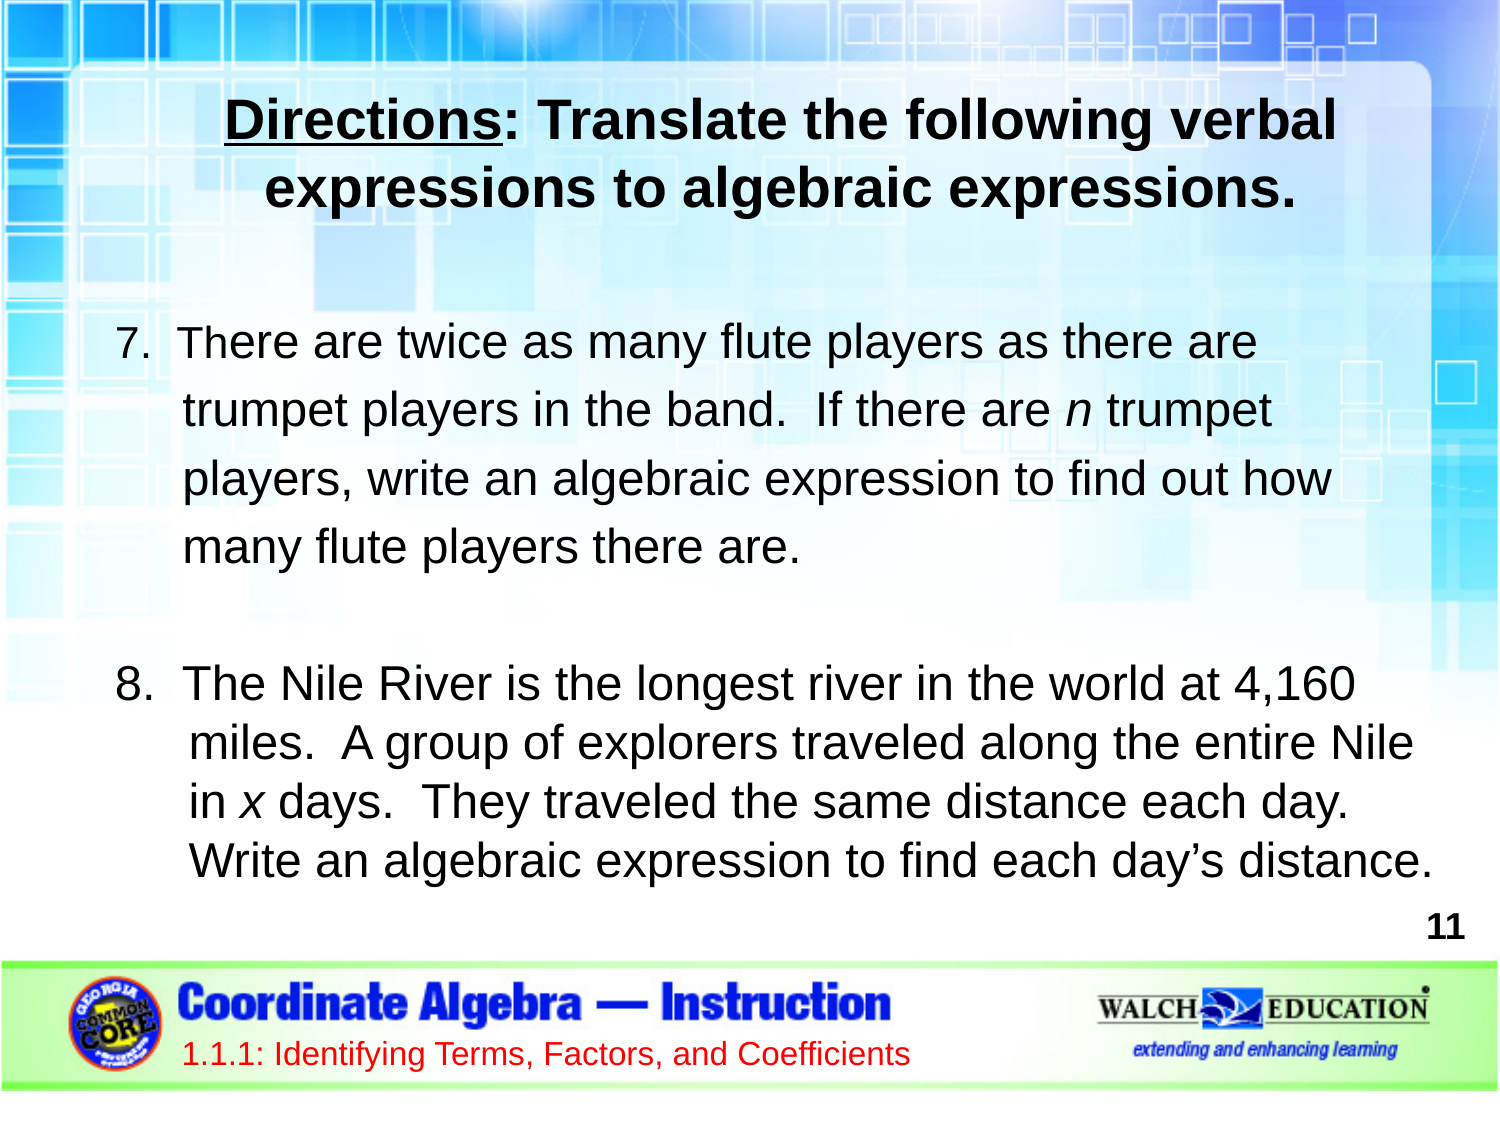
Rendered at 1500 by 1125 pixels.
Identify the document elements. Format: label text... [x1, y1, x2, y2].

subtitle Directions: Translate the following verbal expressions to algebraic expressions. 7. There are twice as many flute players as there are trumpet players in the band. If there are n trumpet players, write an algebraic expression to find out how many flute players there are. 8. The Nile River is the longest river in the world at 4,160 miles. A group of explorers traveled along the entire Nile in x days. They traveled the same distance each day. Write an algebraic expression to find each day’s distance. [99, 75, 1463, 950]
picture [1, 0, 1500, 1091]
slide_number 11 [1361, 901, 1481, 949]
list 1.1.1: Identifying Terms, Factors, and Coefficients [166, 1024, 1074, 1068]
